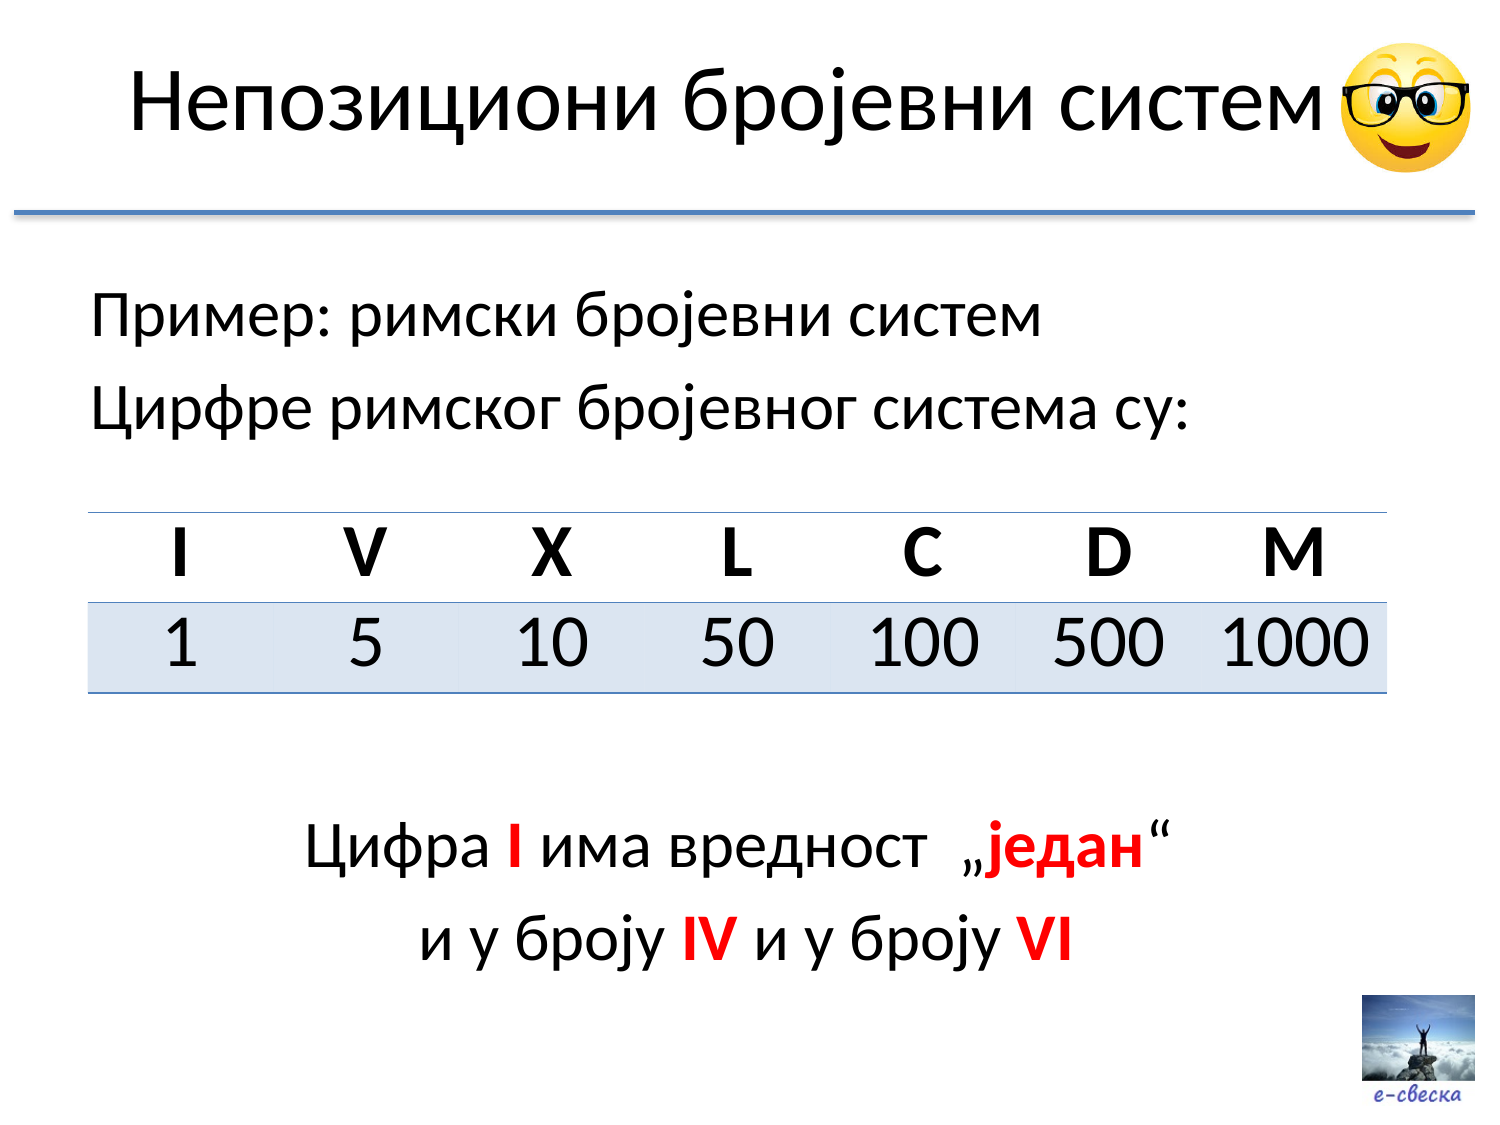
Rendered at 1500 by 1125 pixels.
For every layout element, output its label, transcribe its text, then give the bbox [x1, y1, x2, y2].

list Пример: римски бројевни систем Цирфре римског бројевног система су: [74, 262, 1426, 463]
table_header I [88, 513, 273, 602]
table_cell 10 [459, 603, 645, 692]
table_header X [459, 513, 645, 602]
table_header L [645, 513, 830, 602]
table_header V [273, 513, 459, 602]
table_header M [1202, 513, 1387, 602]
table_cell 50 [645, 603, 830, 692]
table_header C [830, 513, 1016, 602]
table_cell 1 [88, 603, 273, 692]
table_cell 500 [1016, 603, 1202, 692]
picture [1362, 995, 1475, 1106]
table_header D [1016, 513, 1202, 602]
table_cell 5 [273, 603, 459, 692]
title Непозициони бројевни систем [52, 0, 1404, 188]
picture [1340, 42, 1471, 173]
table_cell 100 [830, 603, 1016, 692]
text_box Цифра I има вредност „један“ и у броју IV и у броју VI [71, 793, 1421, 994]
table_cell 1000 [1202, 603, 1387, 692]
